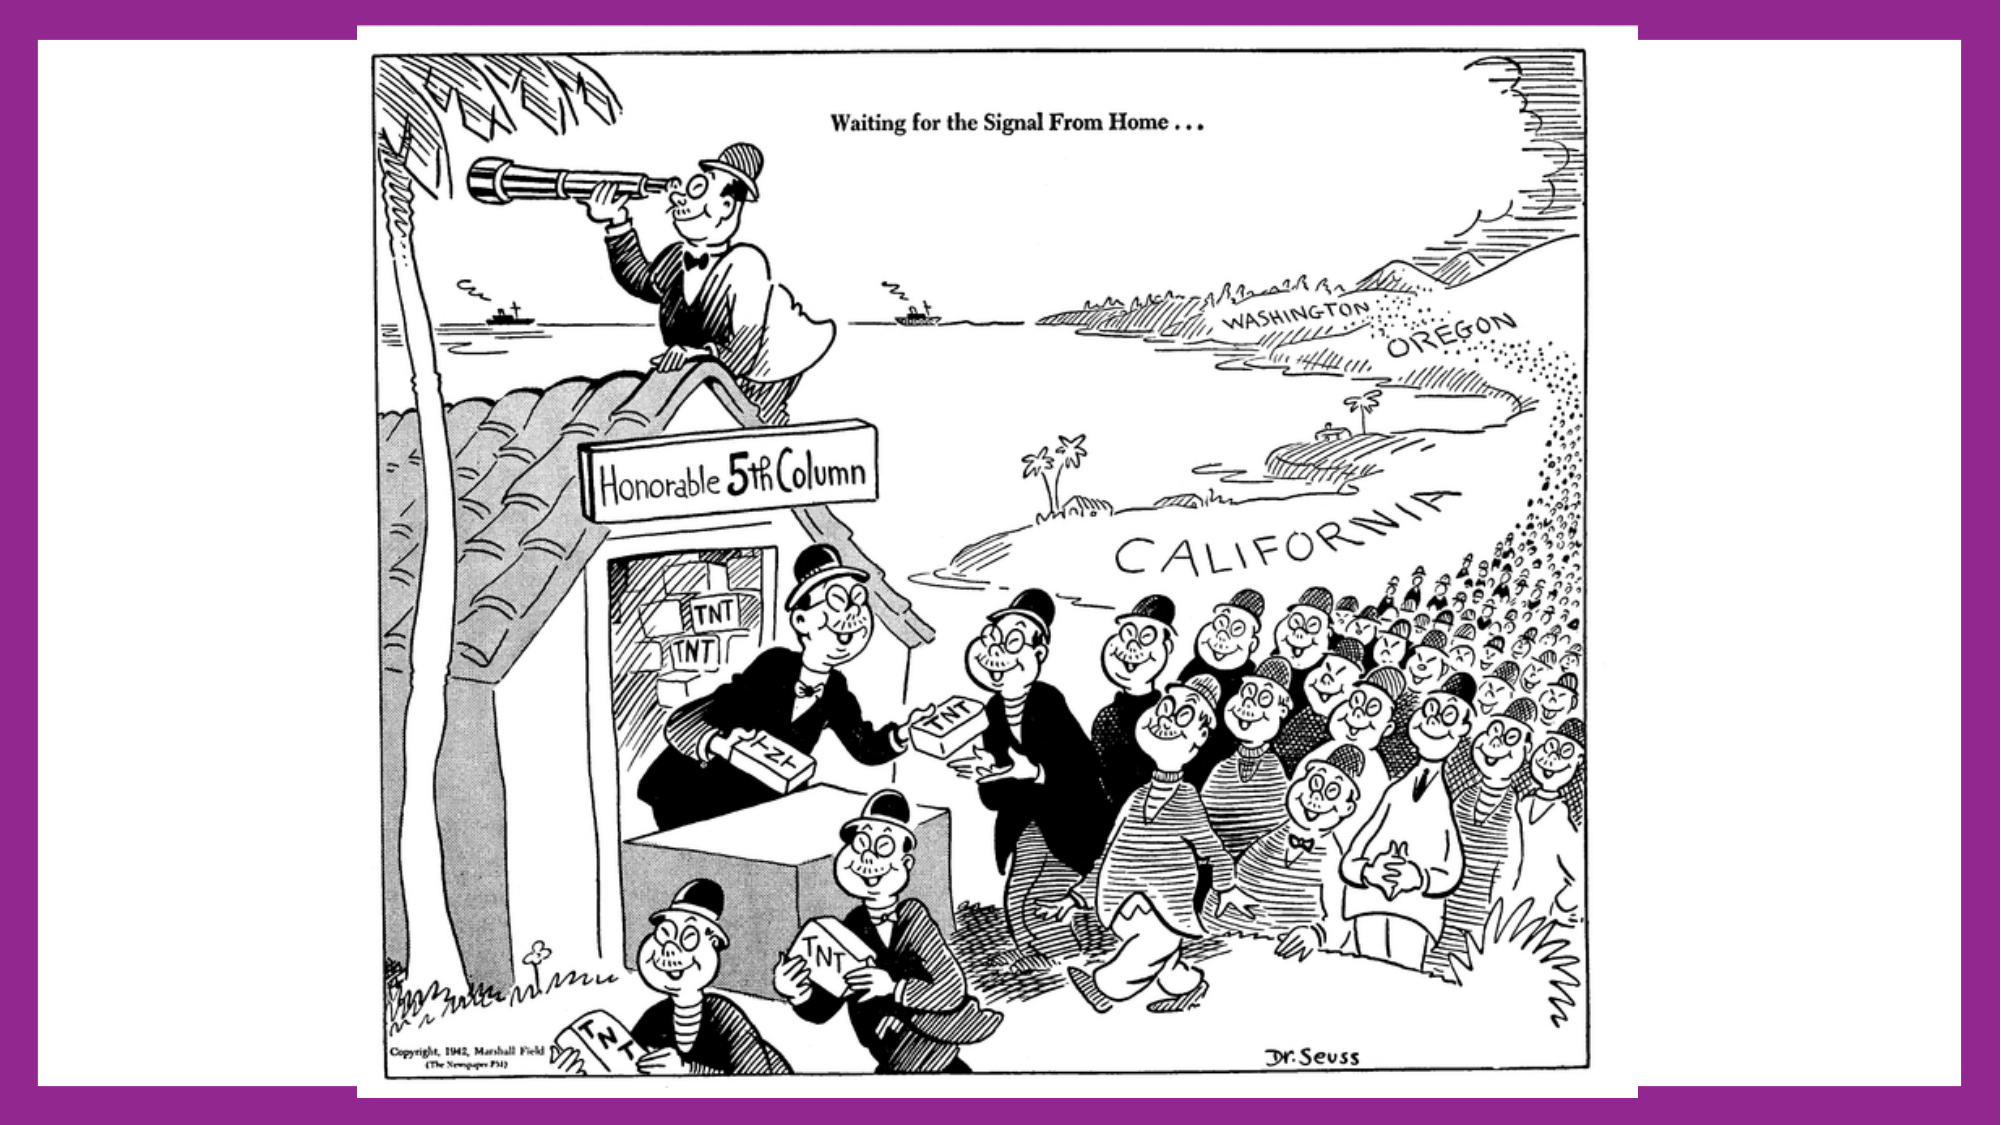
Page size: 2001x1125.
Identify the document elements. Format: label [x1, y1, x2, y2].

list [356, 25, 1639, 1098]
